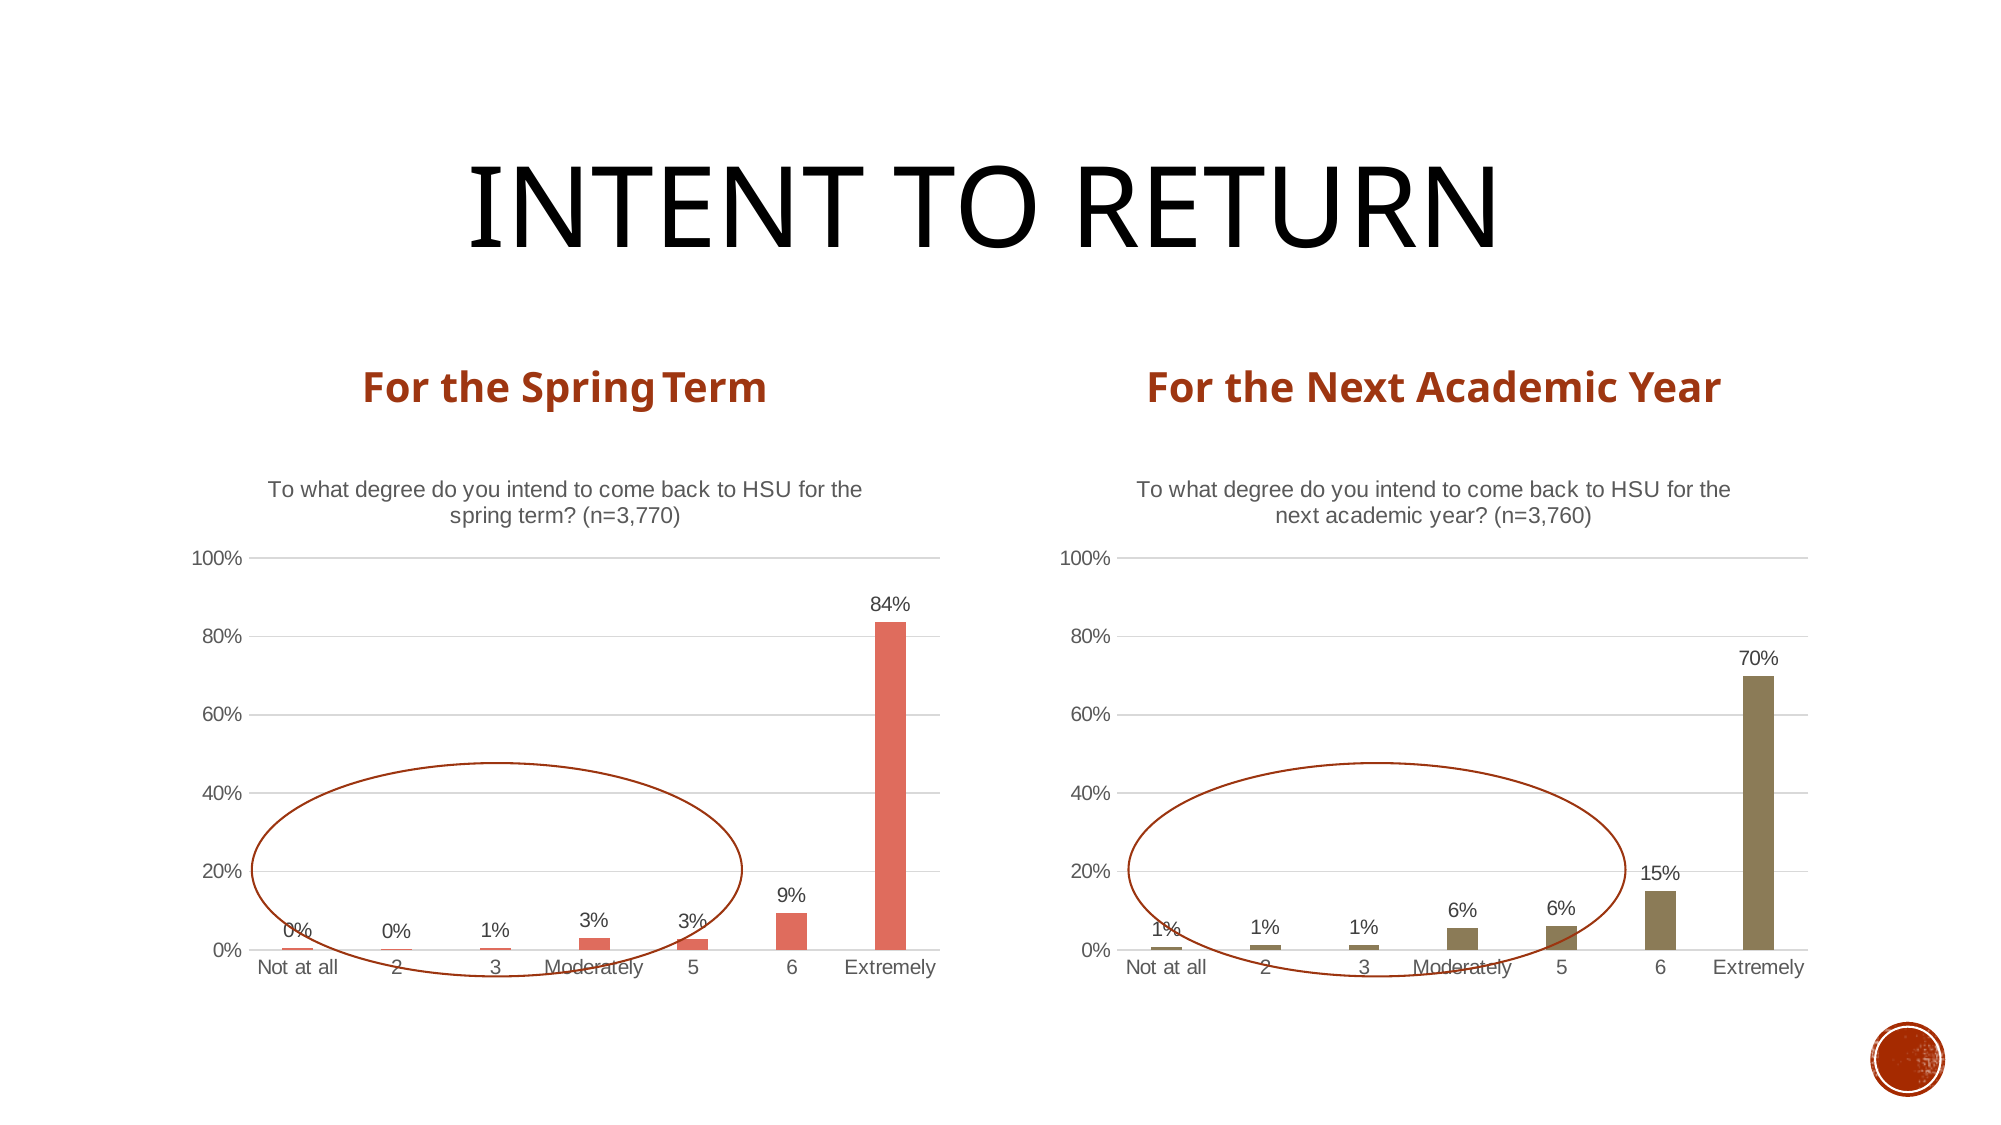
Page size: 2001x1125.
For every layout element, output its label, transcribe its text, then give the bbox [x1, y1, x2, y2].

title Intent to return [175, 79, 1826, 344]
chart [178, 453, 954, 988]
list For the Next Academic Year [1043, 336, 1824, 441]
list For the Spring Term [174, 336, 955, 441]
chart [1047, 453, 1823, 988]
